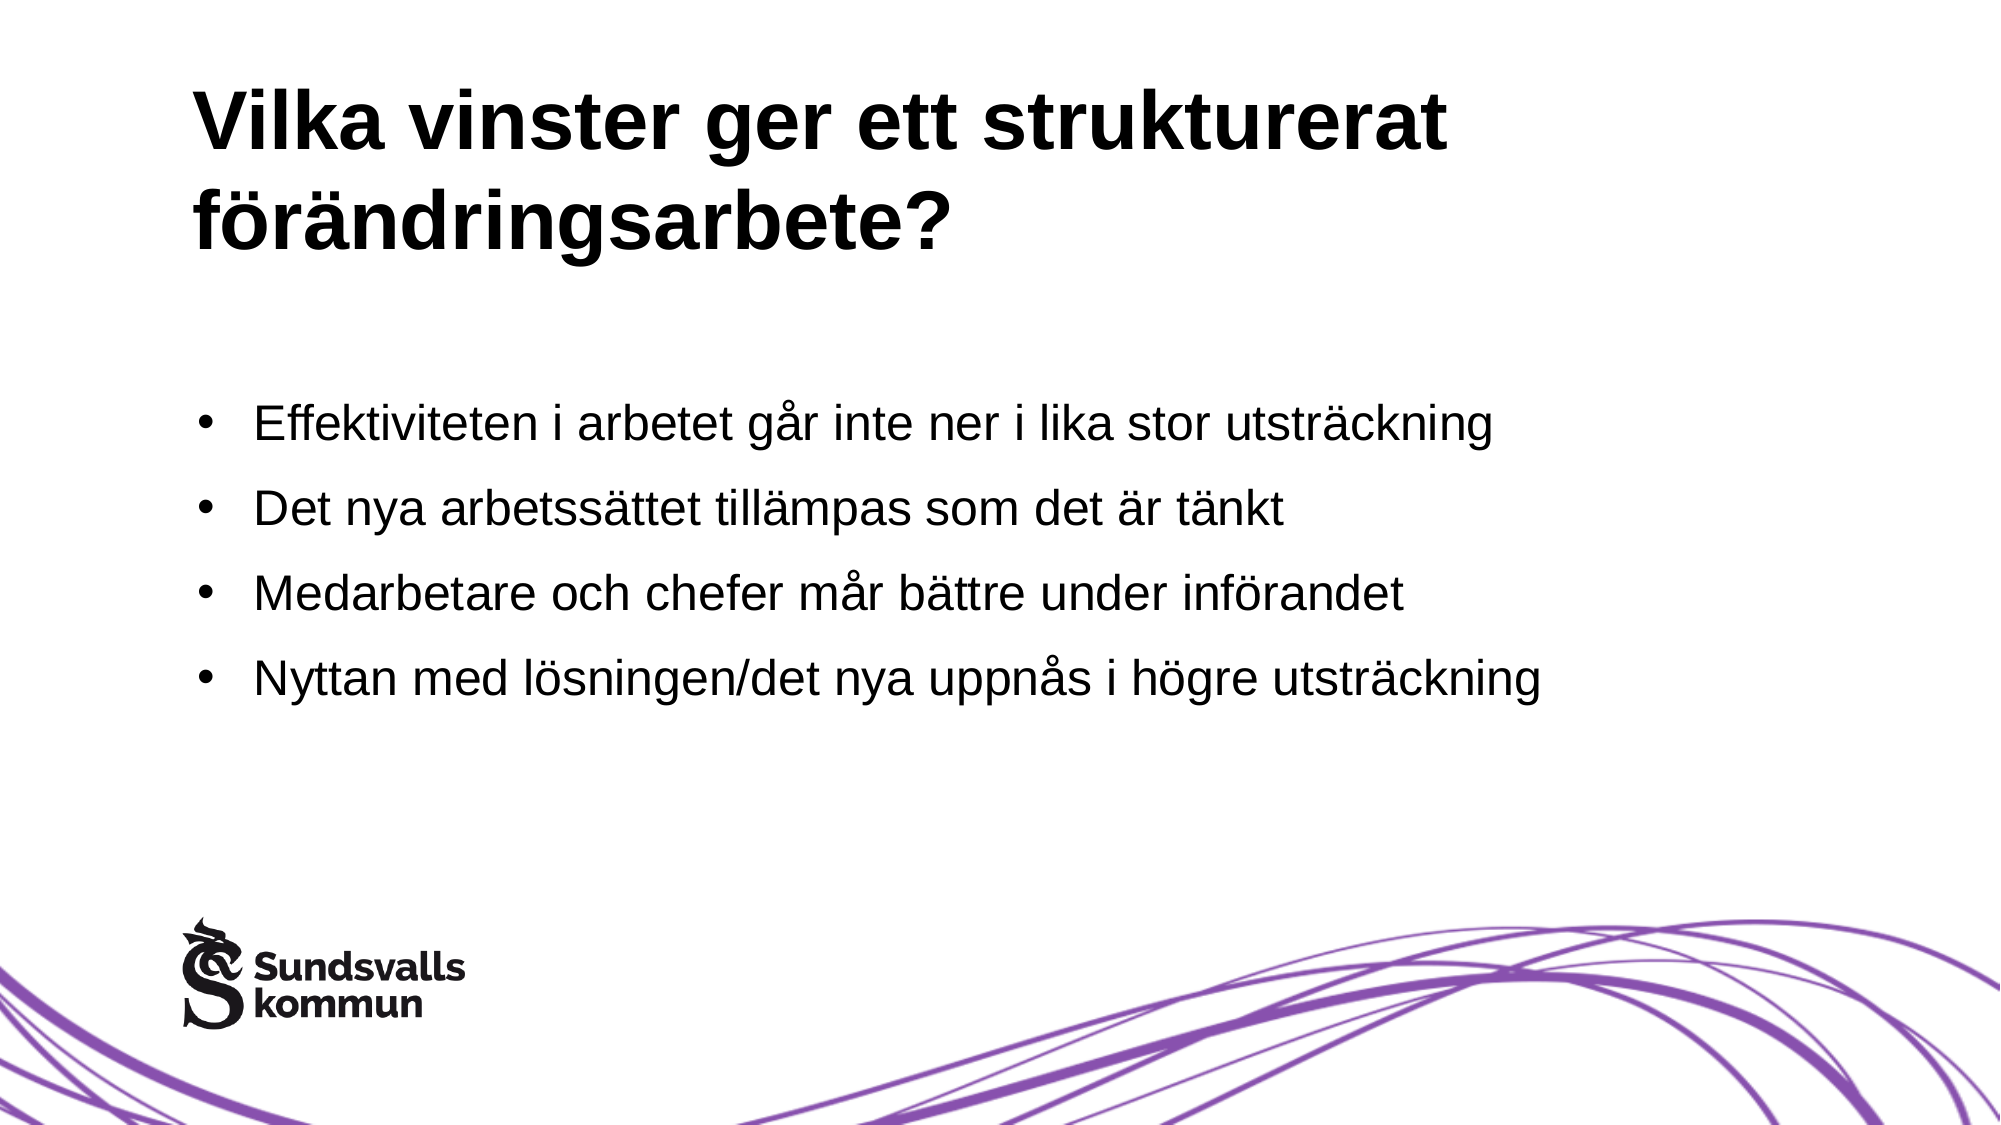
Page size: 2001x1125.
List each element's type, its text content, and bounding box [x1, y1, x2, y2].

title Vilka vinster ger ett strukturerat förändringsarbete? [177, 59, 1867, 286]
list Effektiviteten i arbetet går inte ner i lika stor utsträckning Det nya arbetssättet tillämpas som det är tänkt Medarbetare och chefer mår bättre under införandet Nyttan med lösningen/det nya uppnås i högre utsträckning [182, 383, 1873, 904]
picture [0, 0, 2000, 1125]
